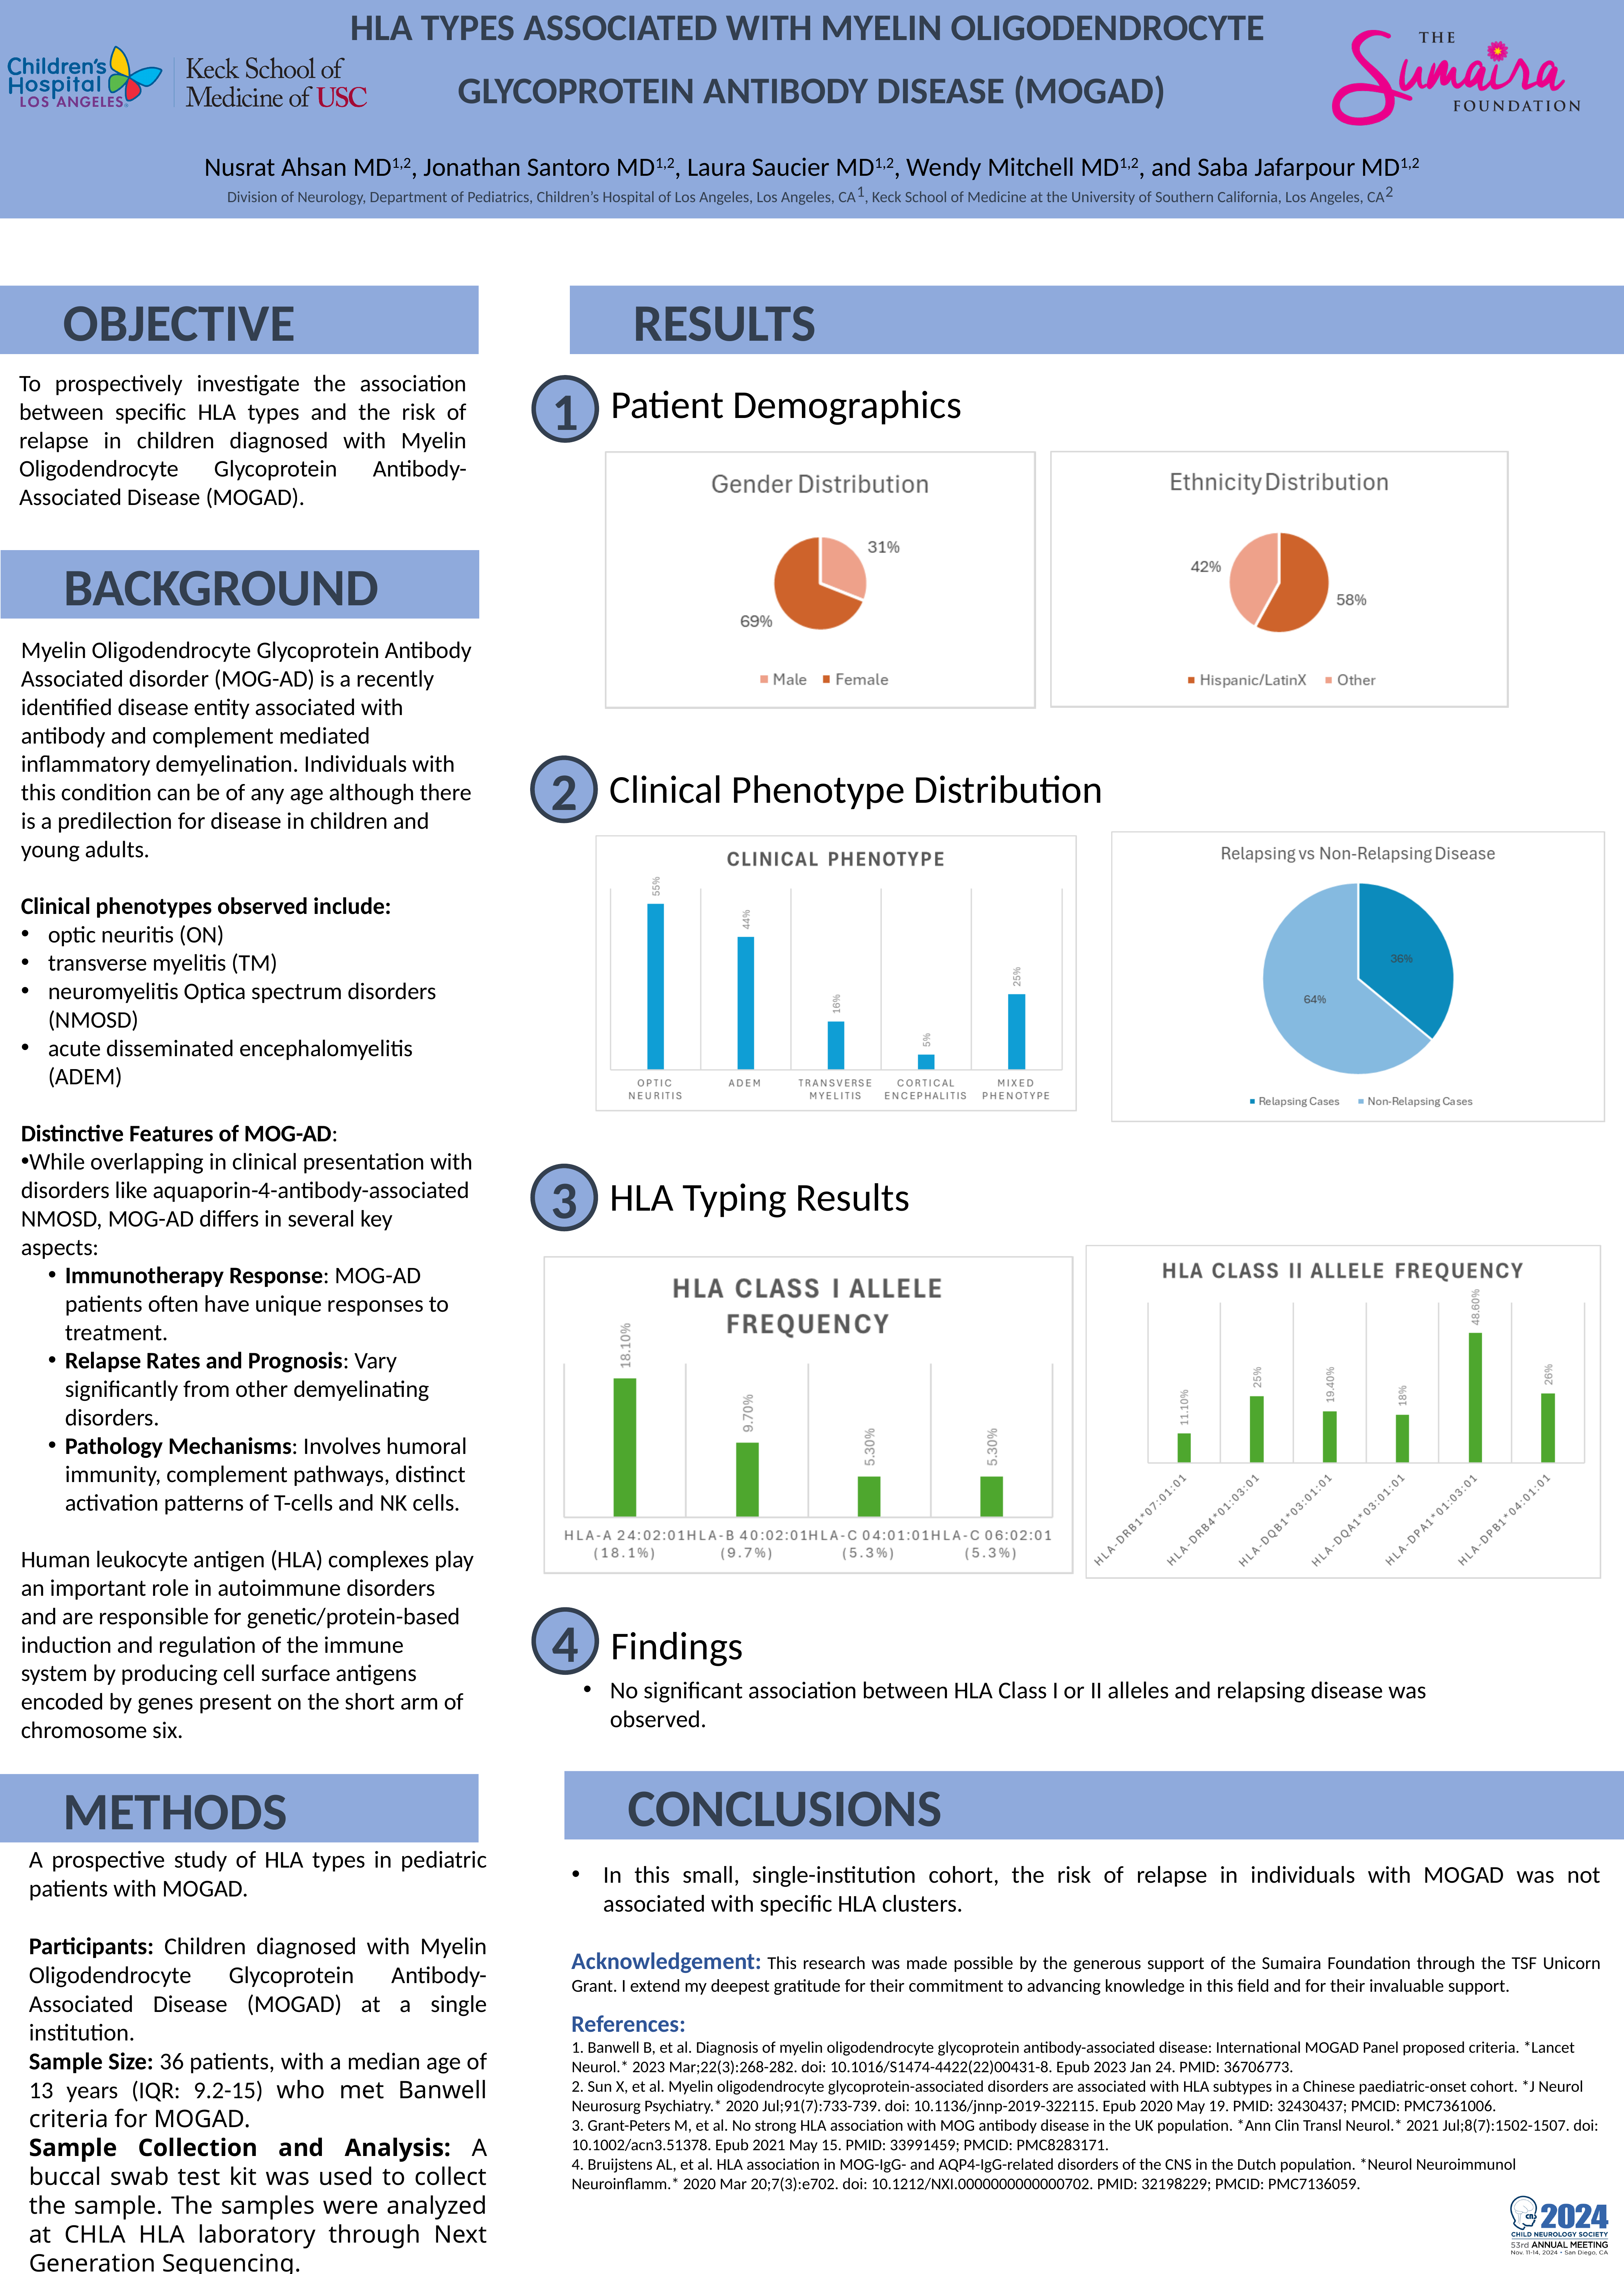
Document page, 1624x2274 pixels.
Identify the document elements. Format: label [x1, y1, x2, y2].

text_box [0, 0, 1624, 2274]
picture [1332, 30, 1581, 126]
picture [543, 1256, 1074, 1574]
picture [595, 835, 1077, 1111]
picture [605, 451, 1036, 709]
picture [1111, 831, 1605, 1122]
picture [1050, 451, 1509, 708]
picture [1086, 1245, 1601, 1579]
picture [8, 46, 367, 107]
